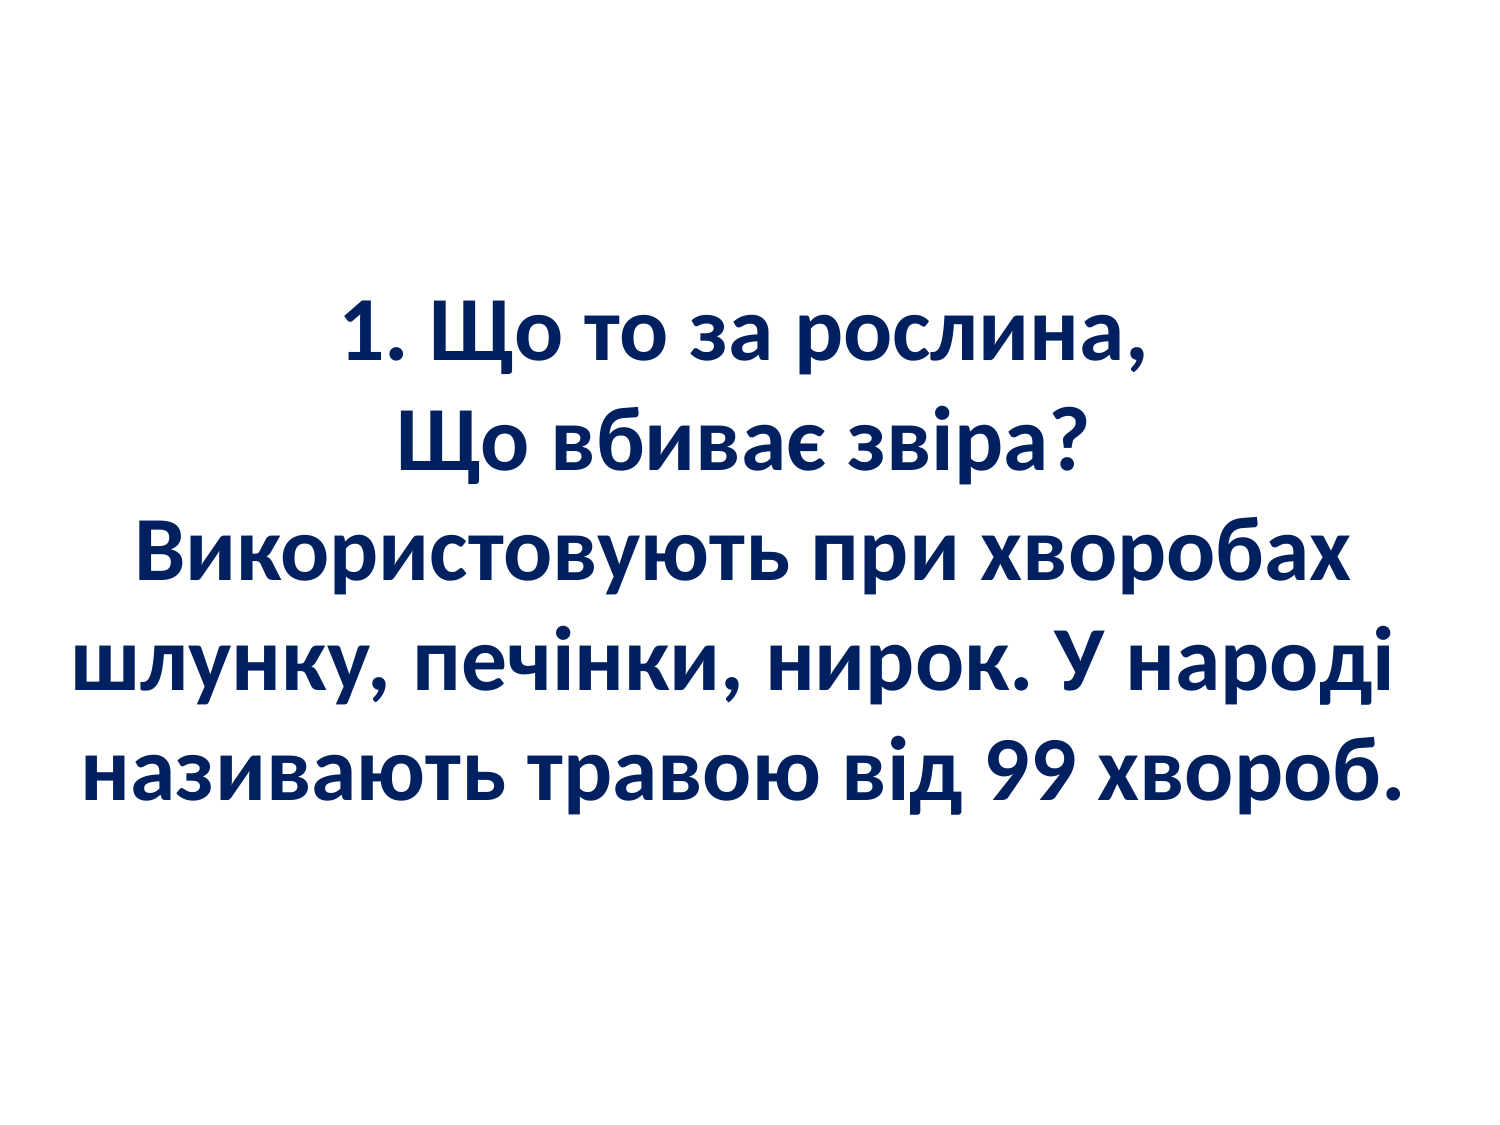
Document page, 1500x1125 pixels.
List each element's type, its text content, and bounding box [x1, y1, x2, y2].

title 1. Що то за рослина, Що вбиває звіра? Використовують при хворобах шлунку, печінки, нирок. У народі називають травою від 99 хвороб. [35, 45, 1454, 1043]
